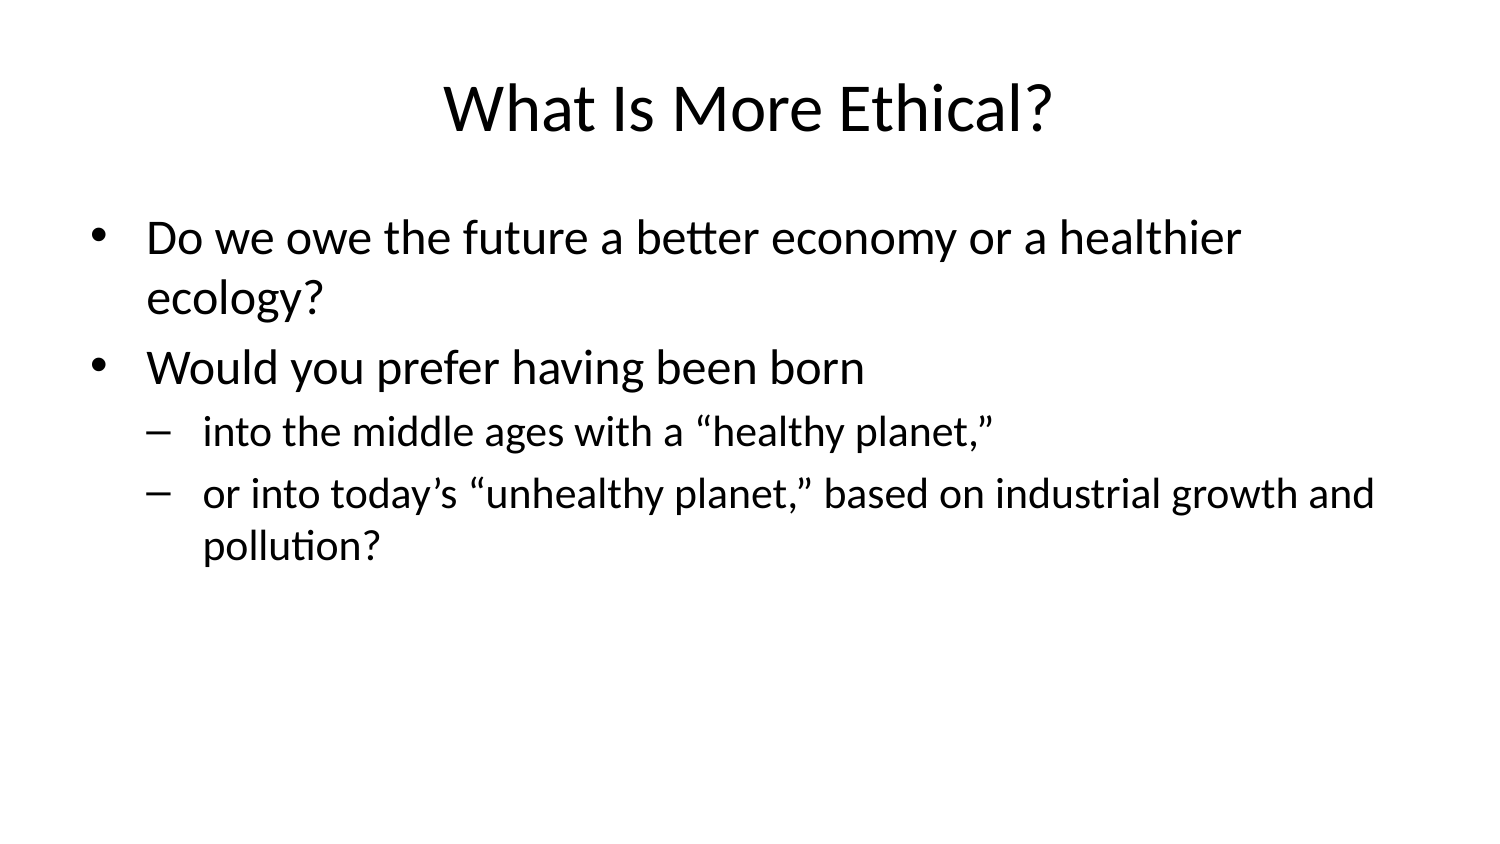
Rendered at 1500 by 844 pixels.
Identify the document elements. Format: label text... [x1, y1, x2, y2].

title What Is More Ethical? [75, 33, 1425, 175]
list Do we owe the future a better economy or a healthier ecology? Would you prefer having been born into the middle ages with a “healthy planet,” or into today’s “unhealthy planet,” based on industrial growth and pollution? [75, 196, 1425, 754]
